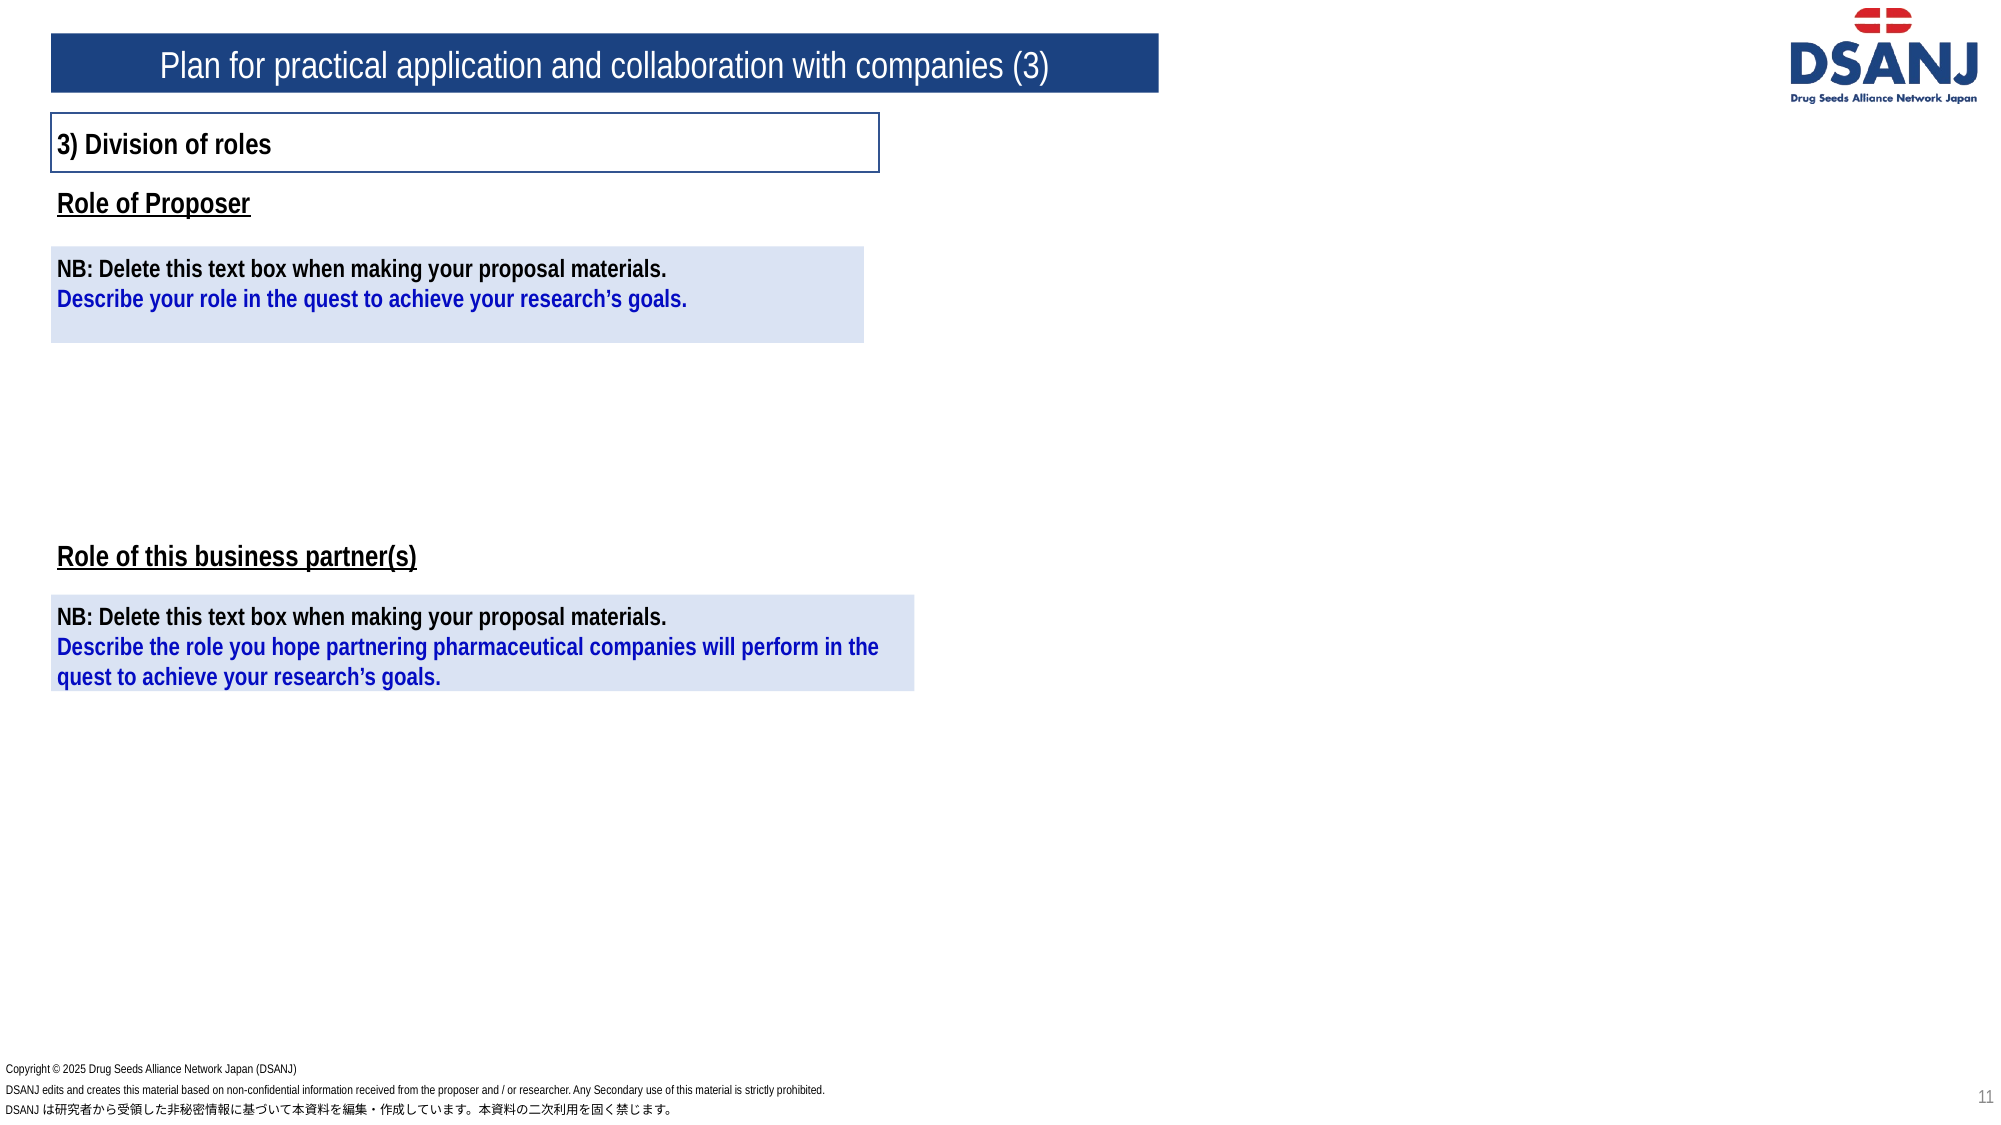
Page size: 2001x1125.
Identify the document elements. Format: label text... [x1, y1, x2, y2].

slide_number 11 [1650, 1068, 2000, 1124]
text_box Role of this business partner(s) [50, 524, 788, 585]
picture [1787, 8, 1981, 104]
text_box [0, 1055, 1159, 1125]
text_box NB: Delete this text box when making your proposal materials. Describe the role you hope partnering pharmaceutical companies will perform in the quest to achieve your research’s goals. [51, 594, 915, 692]
text_box 3) Division of roles [50, 112, 880, 173]
text_box Role of Proposer [50, 171, 422, 233]
text_box Plan for practical application and collaboration with companies (3) [50, 32, 1160, 94]
text_box NB: Delete this text box when making your proposal materials. Describe your role in the quest to achieve your research’s goals. [51, 246, 864, 343]
